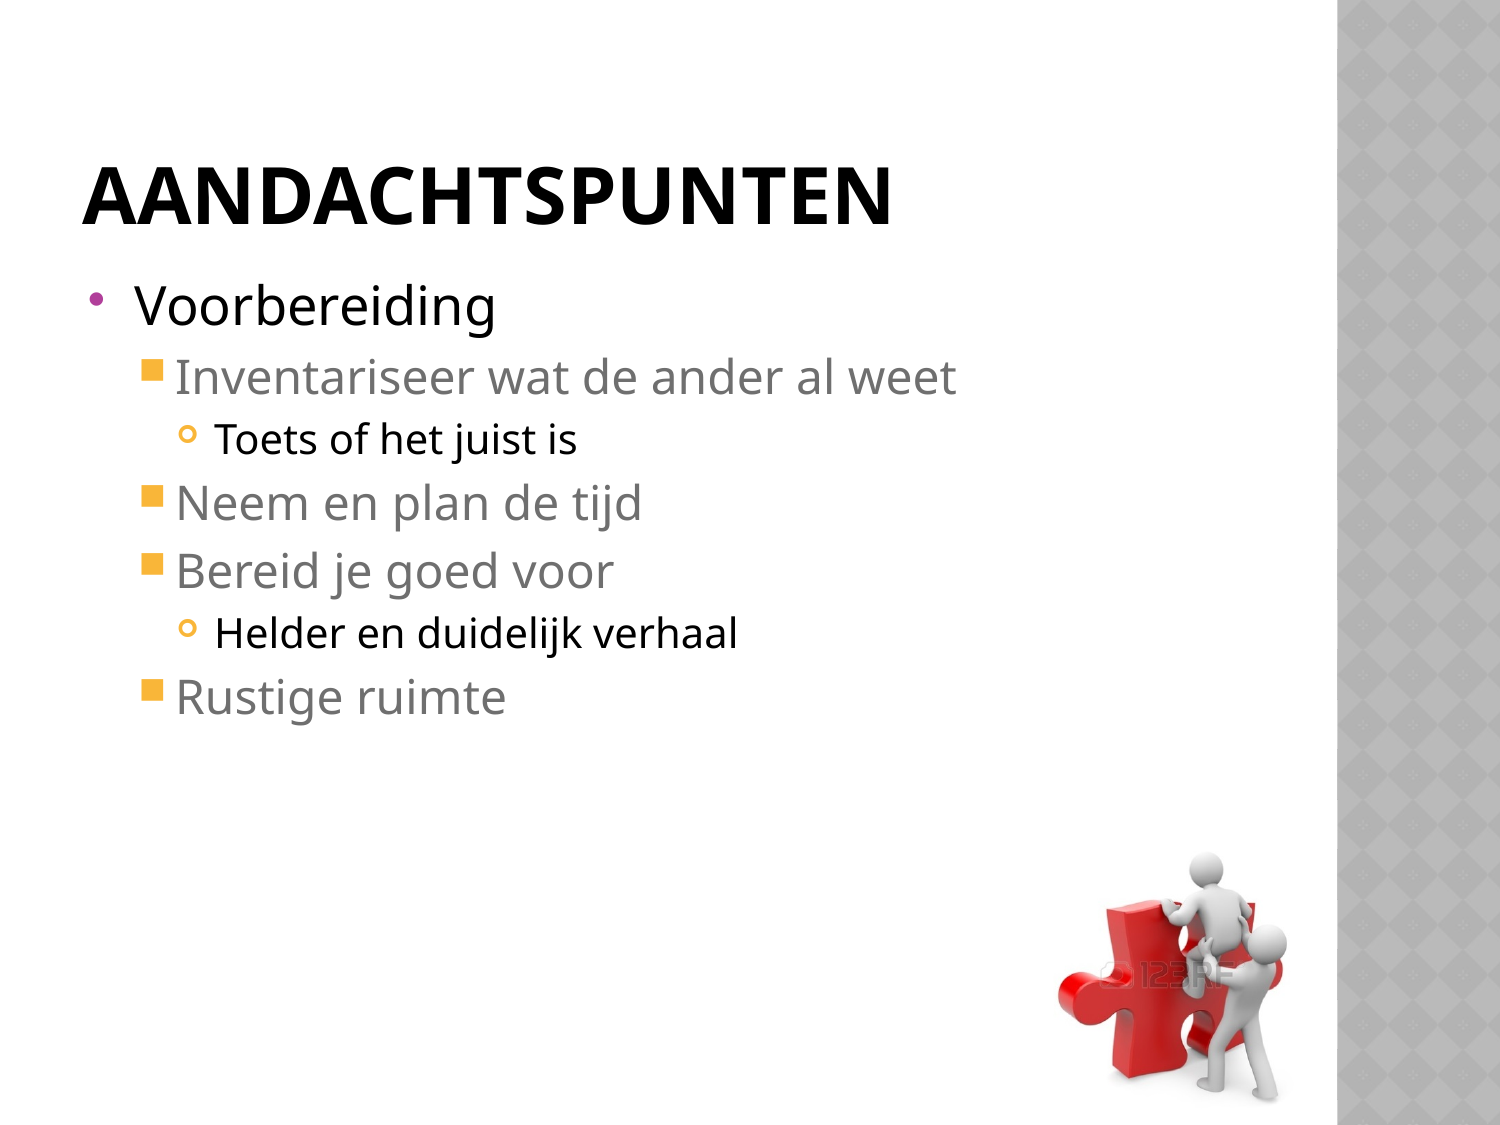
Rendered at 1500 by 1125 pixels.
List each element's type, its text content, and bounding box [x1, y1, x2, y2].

list Voorbereiding Inventariseer wat de ander al weet Toets of het juist is Neem en plan de tijd Bereid je goed voor Helder en duidelijk verhaal Rustige ruimte [75, 264, 1263, 1059]
title aandachtspunten [75, 52, 1263, 240]
picture [1021, 823, 1324, 1125]
